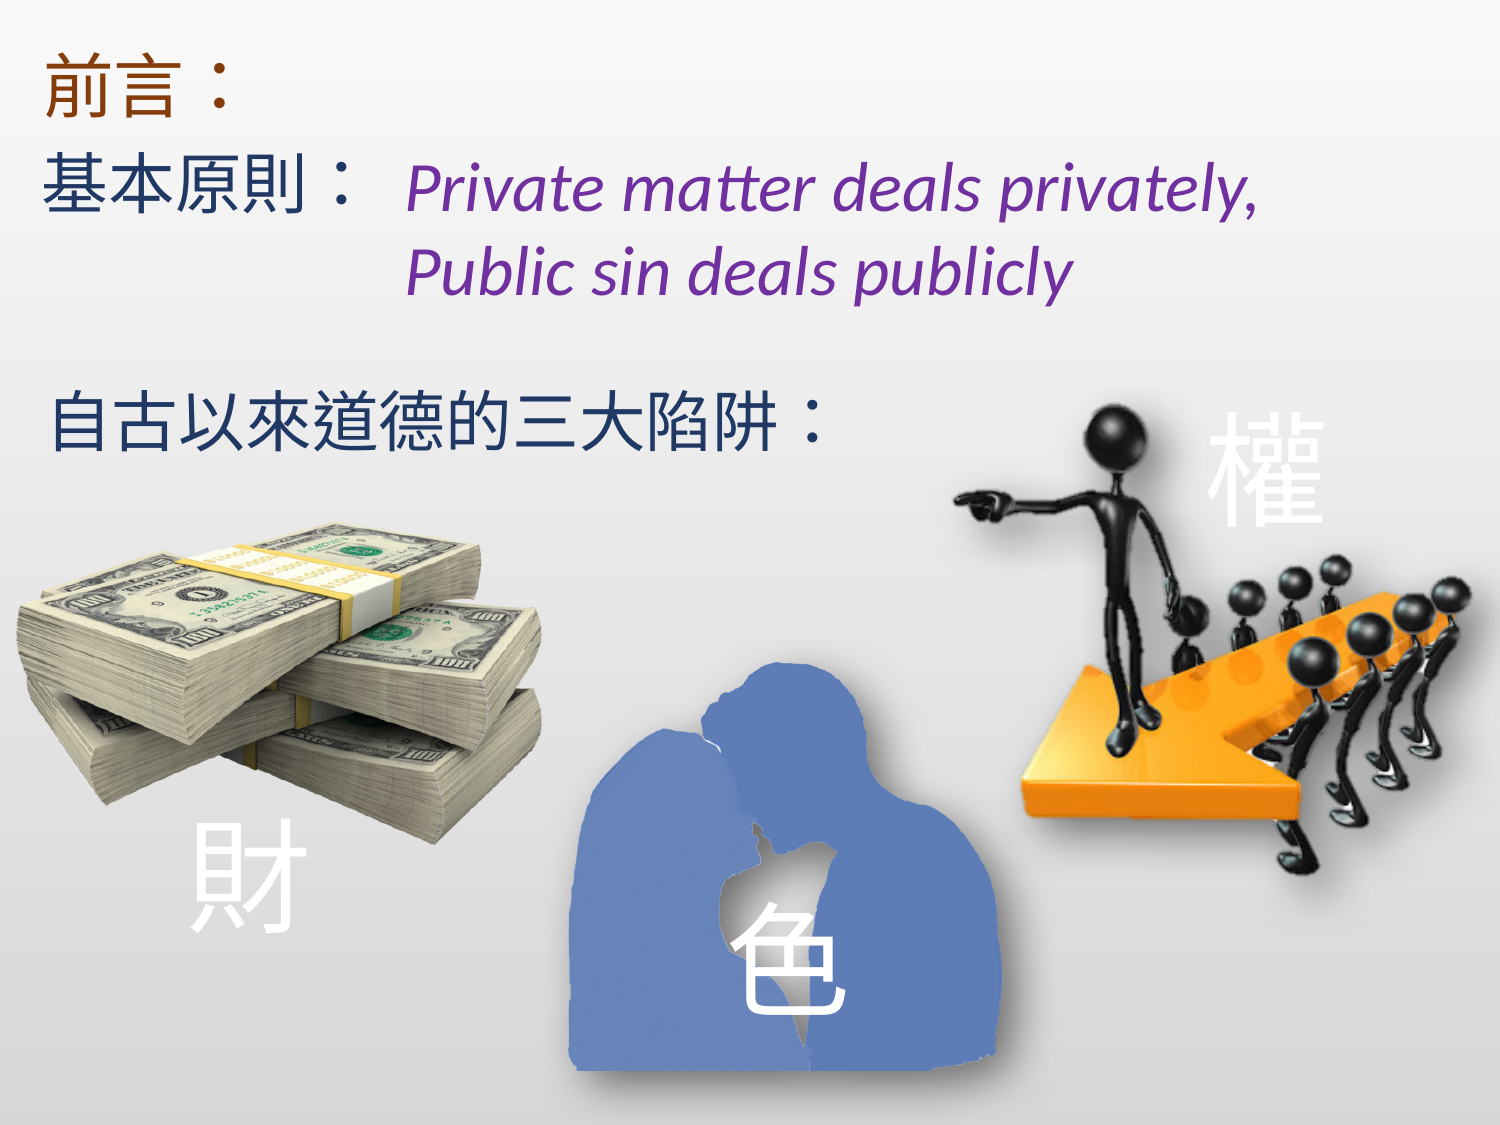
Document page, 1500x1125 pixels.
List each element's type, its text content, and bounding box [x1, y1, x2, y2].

text_box 基本原則： [26, 134, 389, 230]
text_box Private matter deals privately, Public sin deals publicly [389, 132, 1500, 318]
text_box 自古以來道德的三大陷阱： [30, 372, 862, 468]
picture [16, 369, 1484, 1071]
text_box 財 [172, 845, 327, 956]
text_box 前言： [28, 33, 271, 134]
